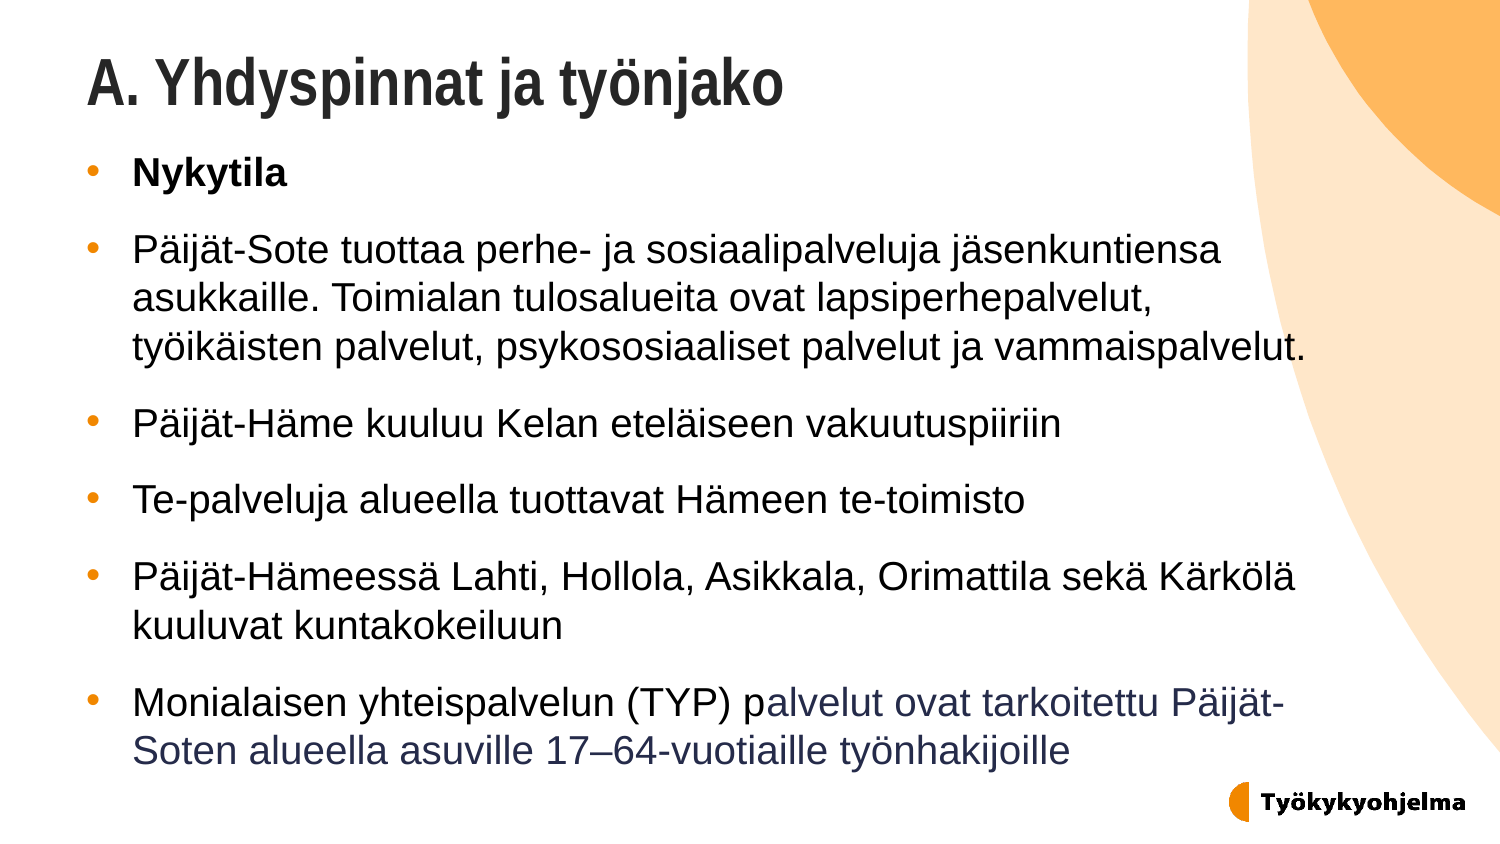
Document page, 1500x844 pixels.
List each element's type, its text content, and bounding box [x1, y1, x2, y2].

title A. Yhdyspinnat ja työnjako [70, 32, 1341, 127]
picture [1222, 776, 1476, 827]
list Nykytila Päijät-Sote tuottaa perhe- ja sosiaalipalveluja jäsenkuntiensa asukkaille. Toimialan tulosalueita ovat lapsiperhepalvelut, työikäisten palvelut, psykososiaaliset palvelut ja vammaispalvelut. Päijät-Häme kuuluu Kelan eteläiseen vakuutuspiiriin Te-palveluja alueella tuottavat Hämeen te-toimisto Päijät-Hämeessä Lahti, Hollola, Asikkala, Orimattila sekä Kärkölä kuuluvat kuntakokeiluun Monialaisen yhteispalvelun (TYP) palvelut ovat tarkoitettu Päijät-Soten alueella asuville 17–64-vuotiaille työnhakijoille [70, 138, 1341, 788]
